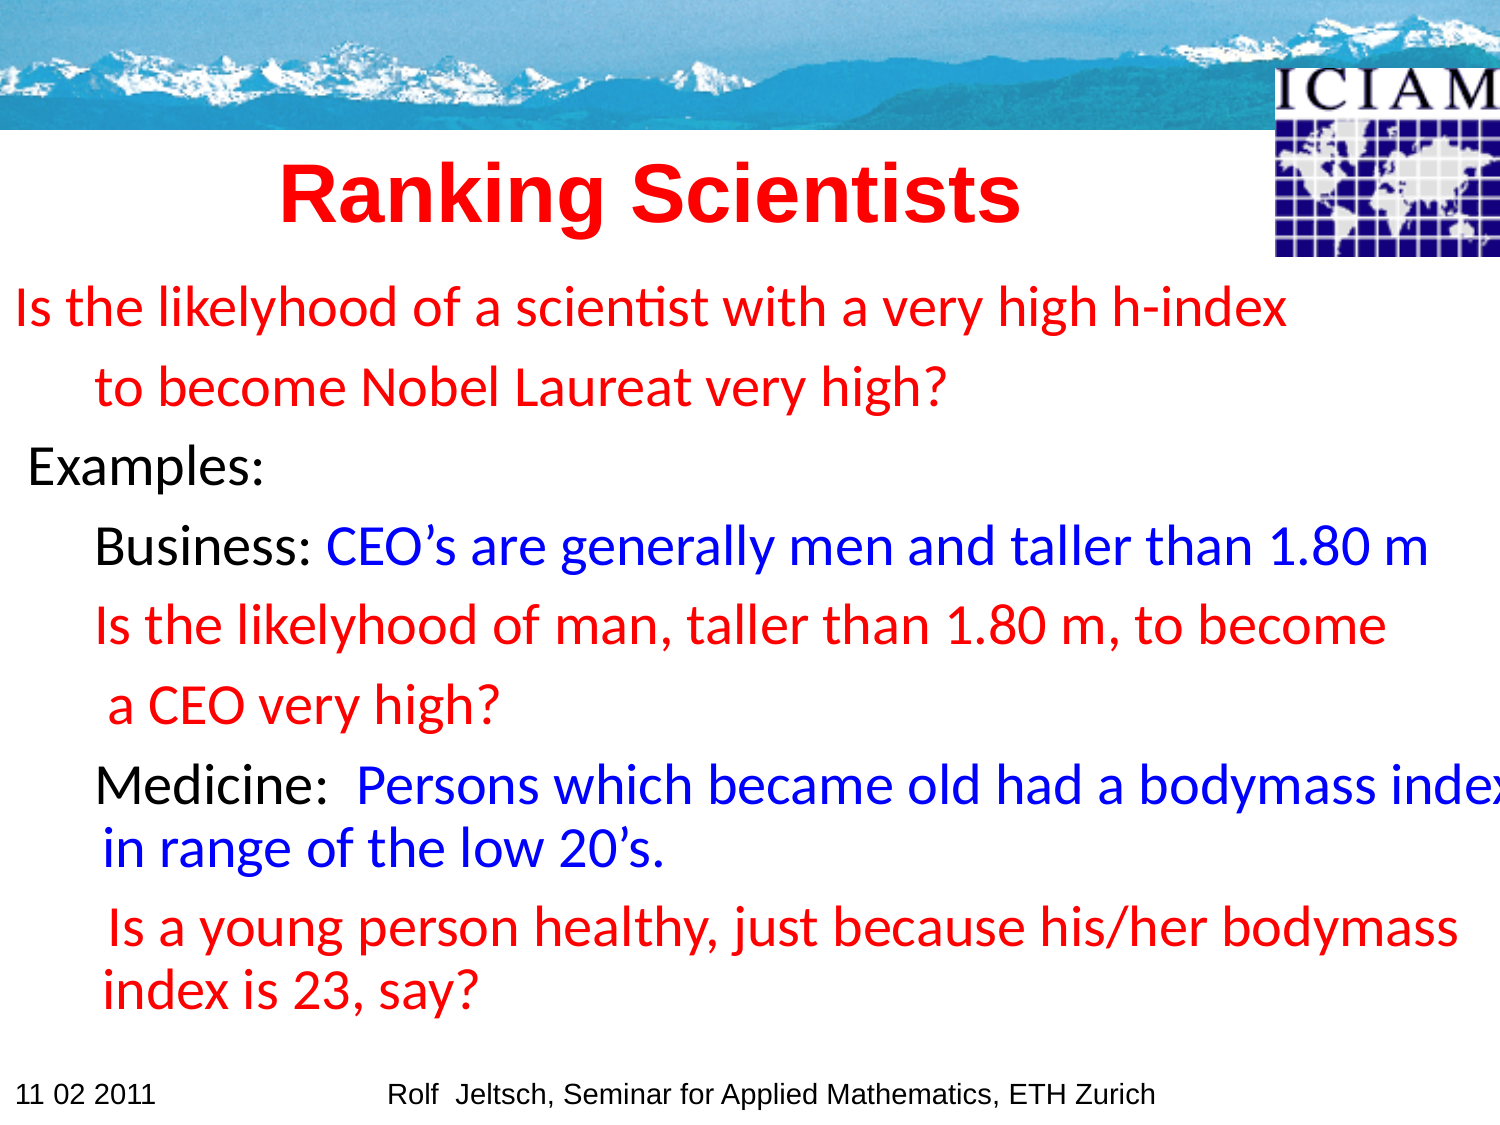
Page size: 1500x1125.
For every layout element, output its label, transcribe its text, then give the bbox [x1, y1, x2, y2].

picture [1275, 68, 1500, 257]
list Is the likelyhood of a scientist with a very high h-index to become Nobel Laureat very high? Examples: Business: CEO’s are generally men and taller than 1.80 m Is the likelyhood of man, taller than 1.80 m, to become a CEO very high? Medicine: Persons which became old had a bodymass index in range of the low 20’s. Is a young person healthy, just because his/her bodymass index is 23, say? [0, 268, 1500, 794]
title Ranking Scientists [0, 160, 1280, 268]
